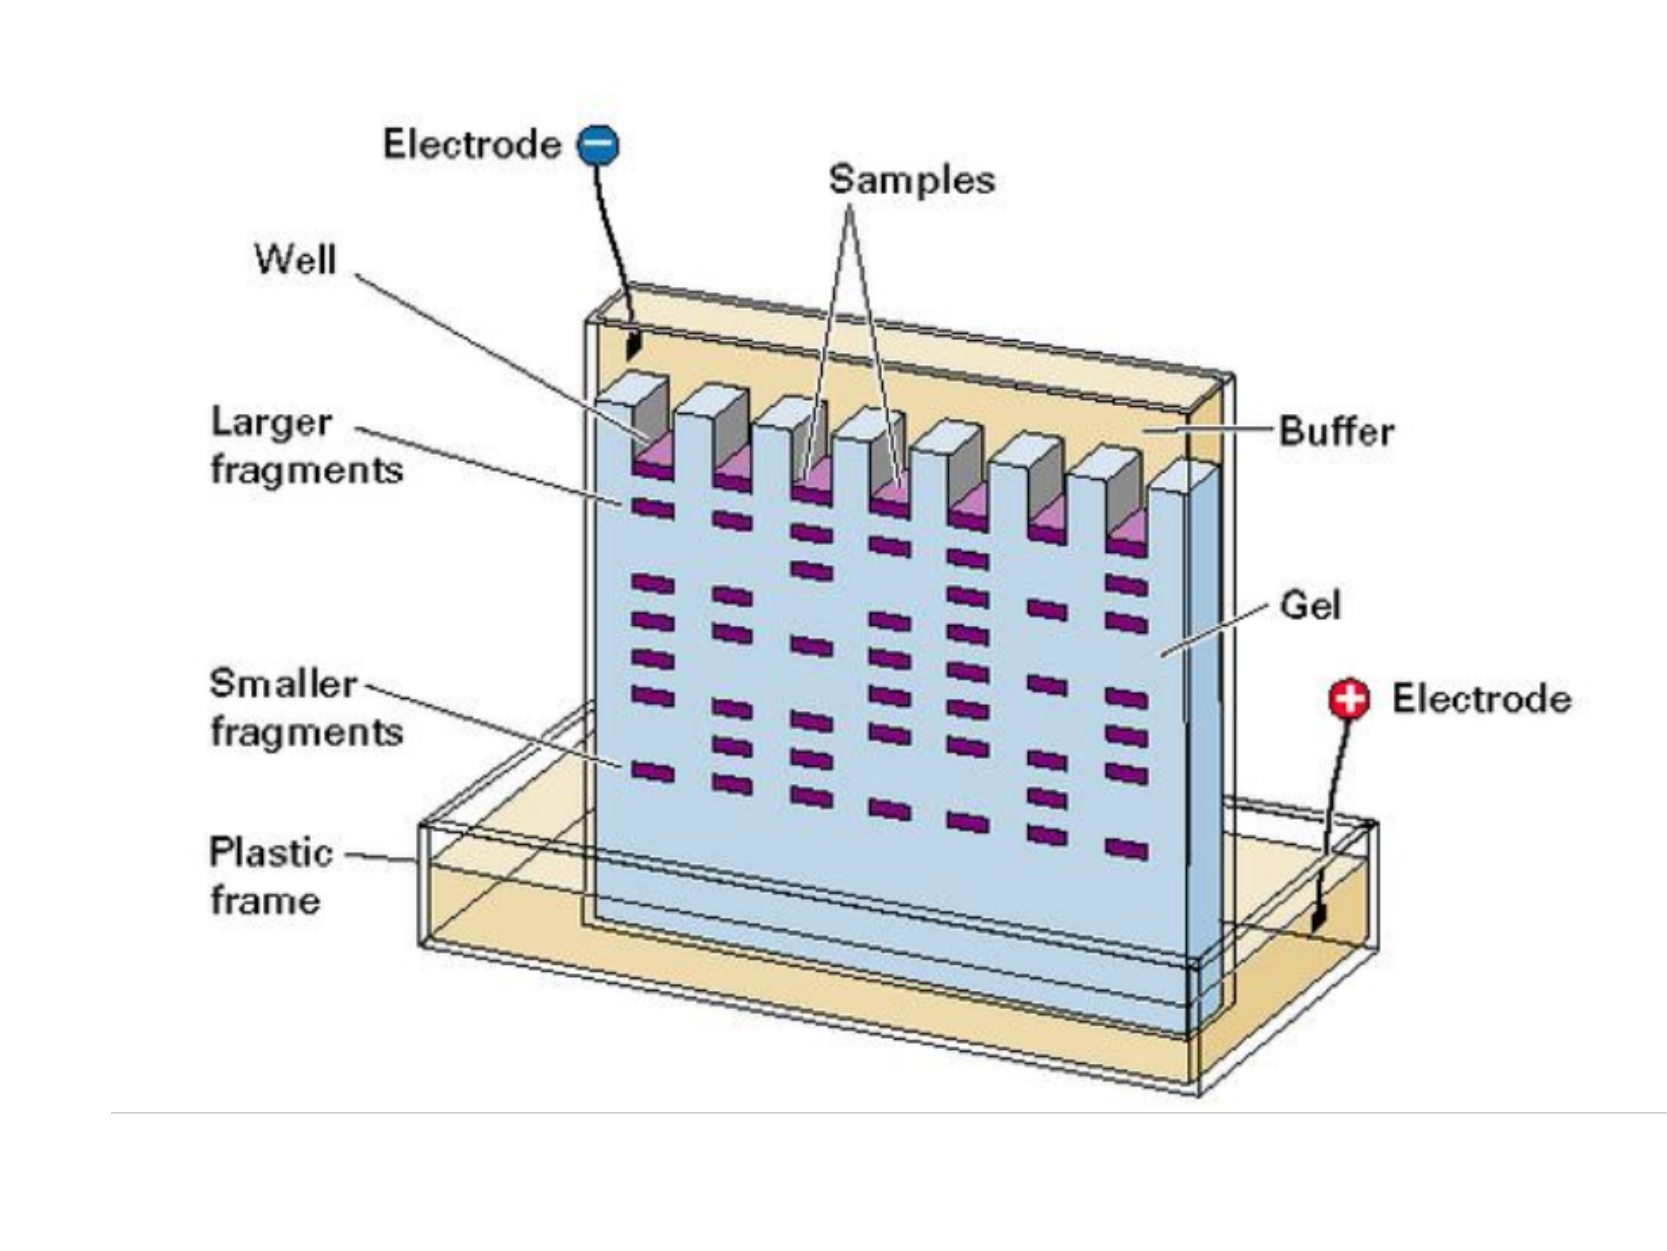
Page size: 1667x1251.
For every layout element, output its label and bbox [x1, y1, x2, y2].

text_box [111, 55, 1667, 1115]
